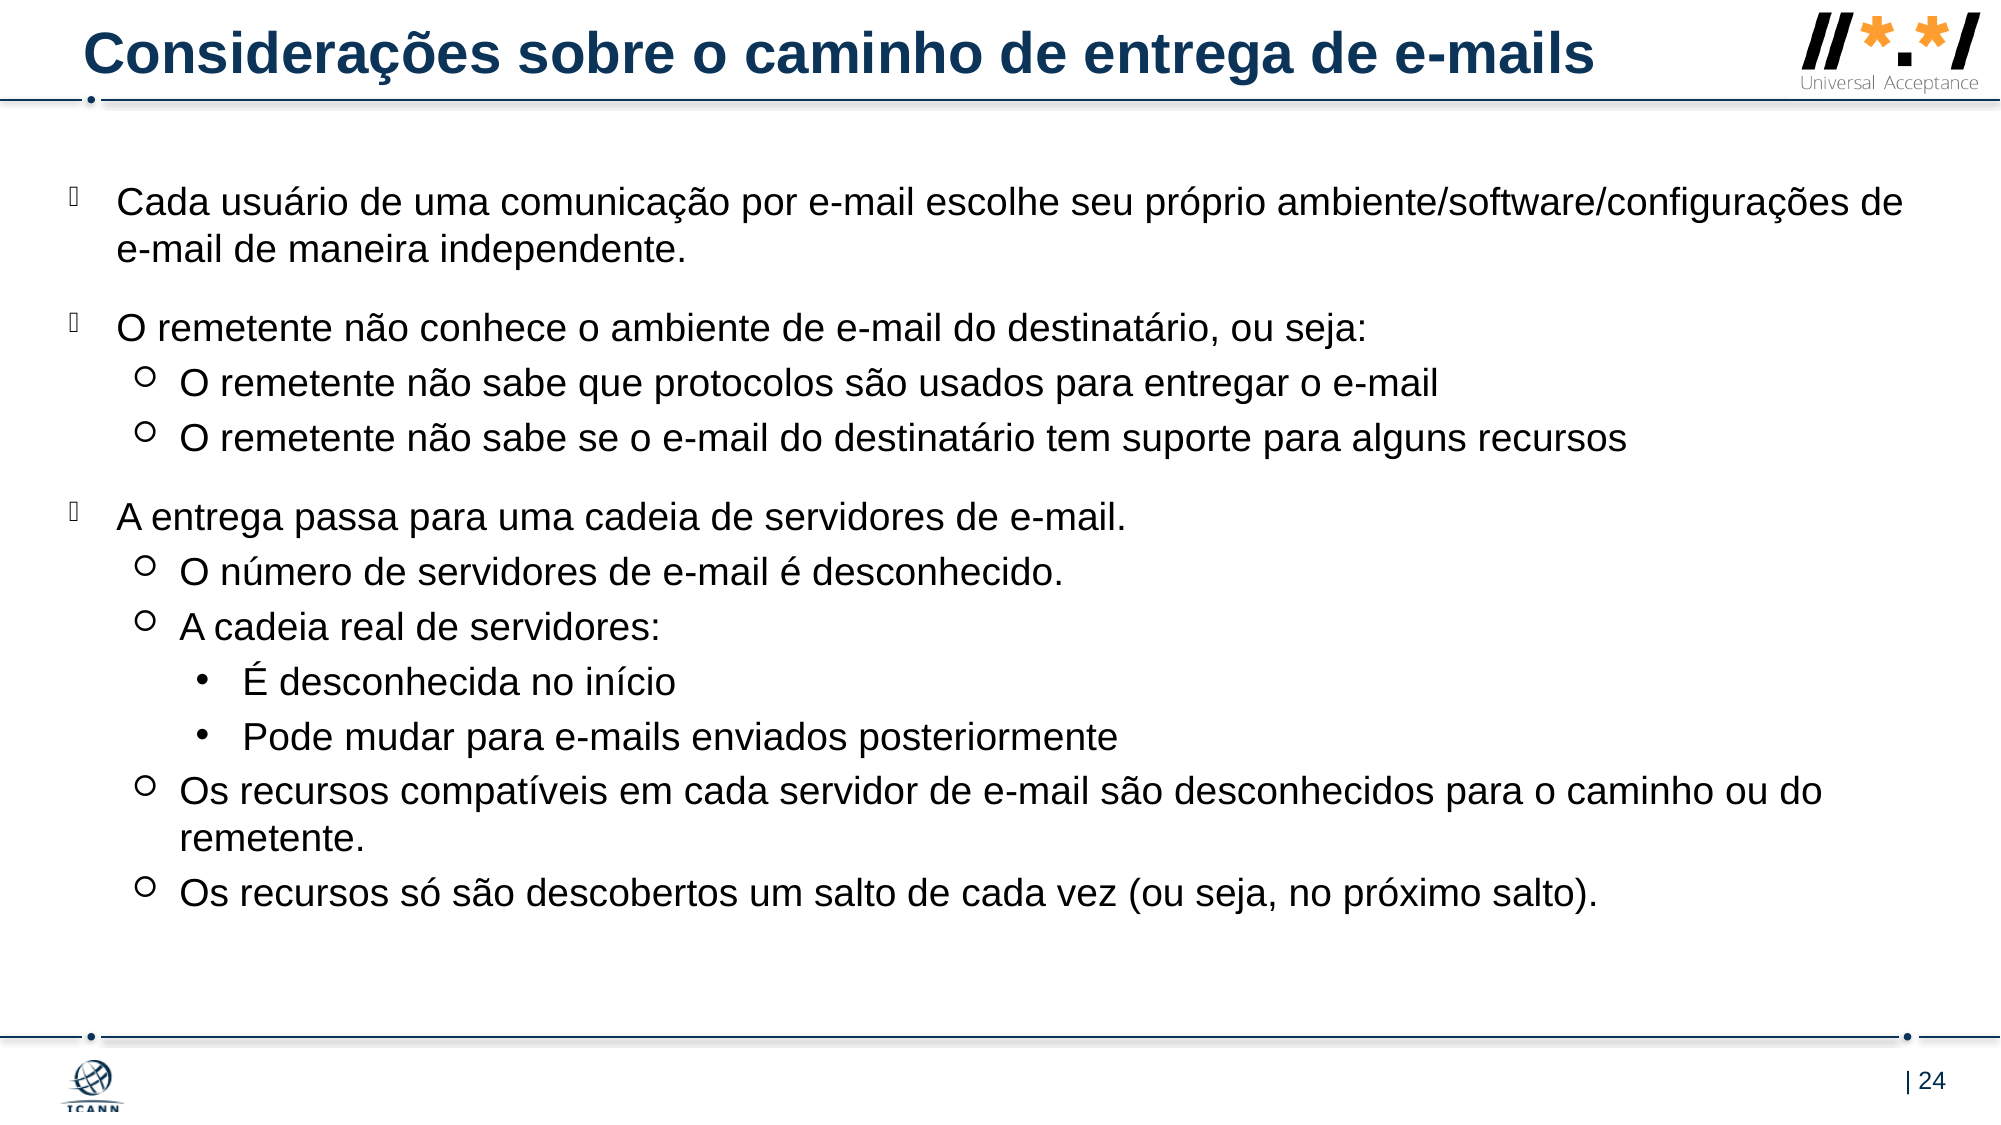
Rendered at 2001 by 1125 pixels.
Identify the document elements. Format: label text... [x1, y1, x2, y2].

picture [1788, 5, 1993, 99]
text_box Cada usuário de uma comunicação por e-mail escolhe seu próprio ambiente/software/configurações de e-mail de maneira independente. O remetente não conhece o ambiente de e-mail do destinatário, ou seja: O remetente não sabe que protocolos são usados para entregar o e-mail O remetente não sabe se o e-mail do destinatário tem suporte para alguns recursos A entrega passa para uma cadeia de servidores de e-mail. O número de servidores de e-mail é desconhecido. A cadeia real de servidores: É desconhecida no início Pode mudar para e-mails enviados posteriormente Os recursos compatíveis em cada servidor de e-mail são desconhecidos para o caminho ou do remetente. Os recursos só são descobertos um salto de cada vez (ou seja, no próximo salto). [68, 176, 1941, 923]
title Considerações sobre o caminho de entrega de e-mails [68, 7, 1784, 82]
